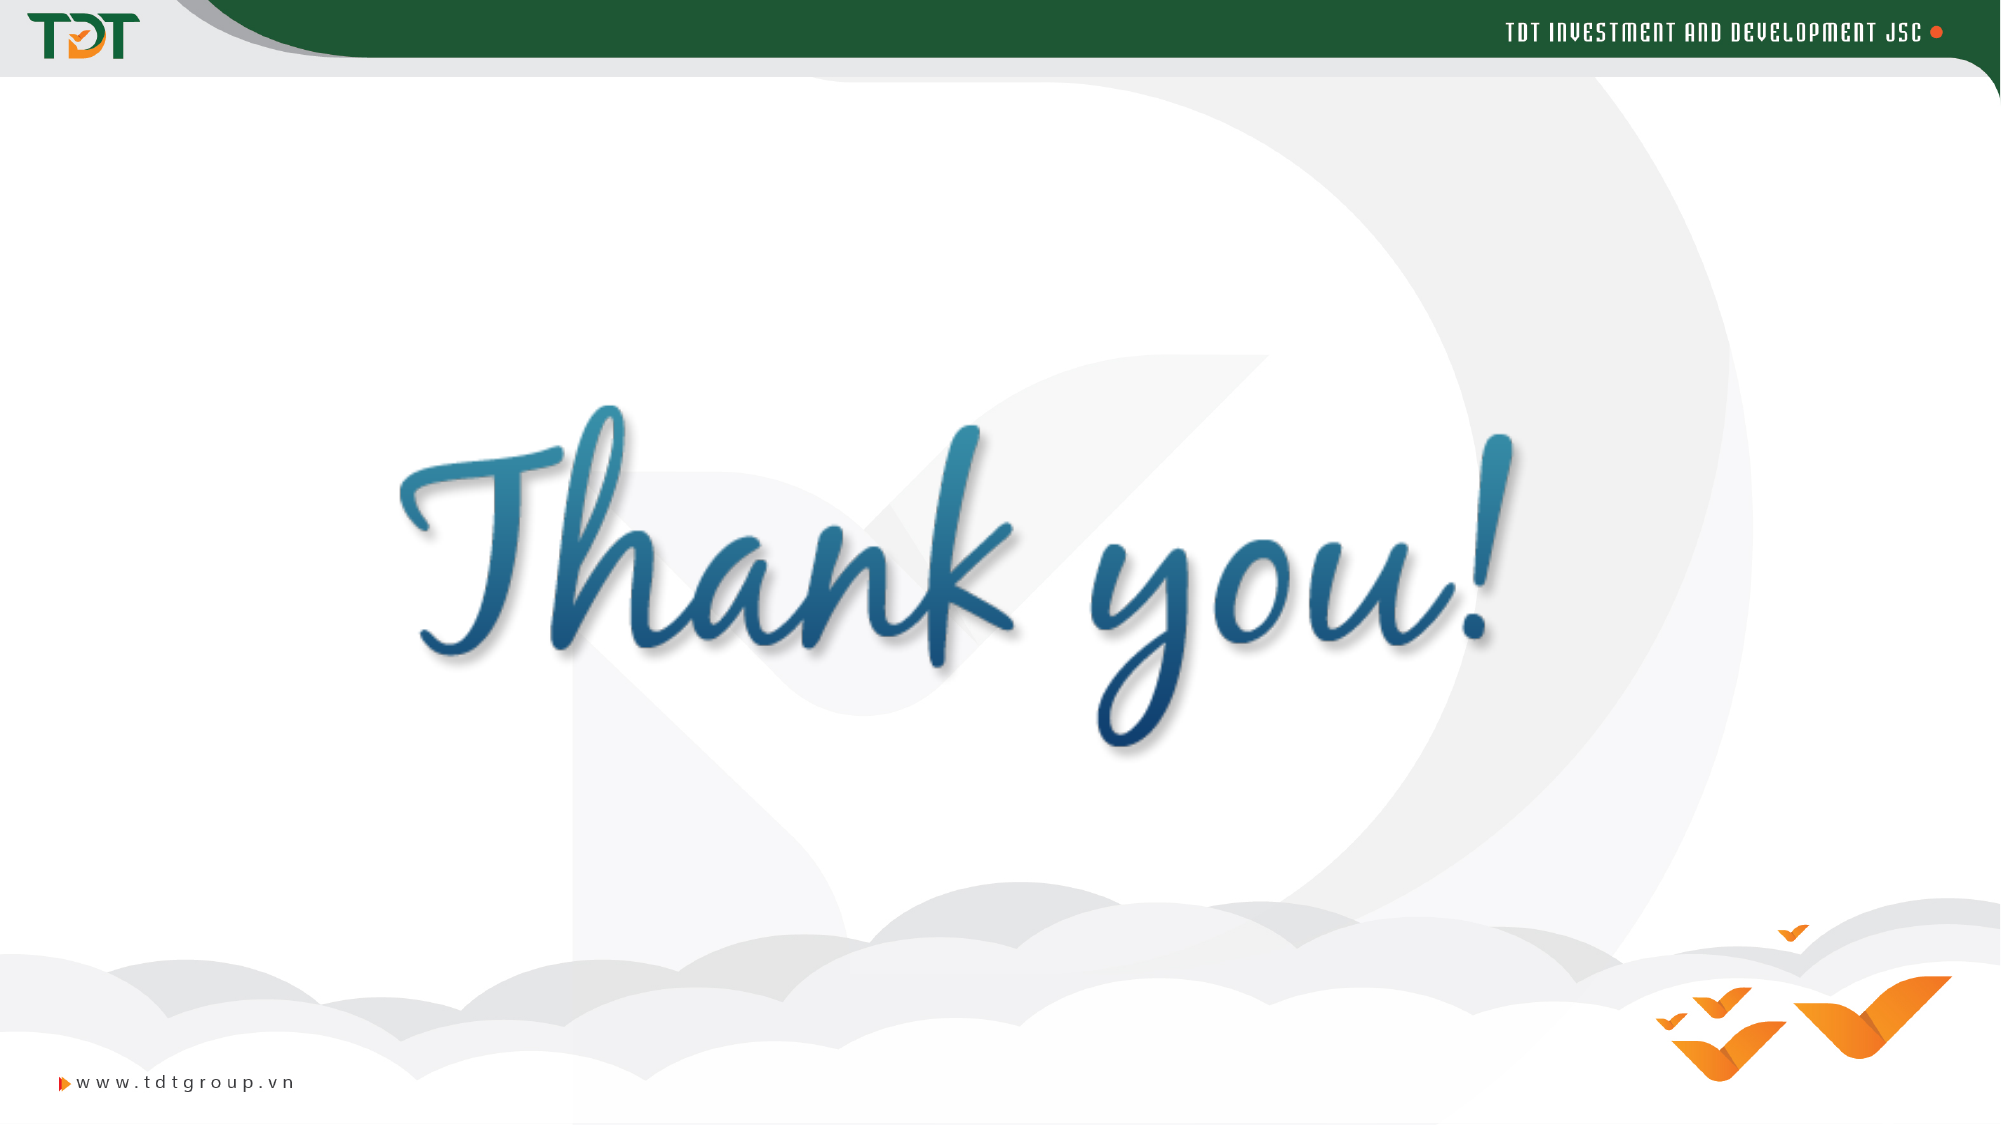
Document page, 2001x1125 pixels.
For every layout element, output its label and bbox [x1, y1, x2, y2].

picture [0, 0, 2001, 1125]
list [365, 381, 1557, 774]
